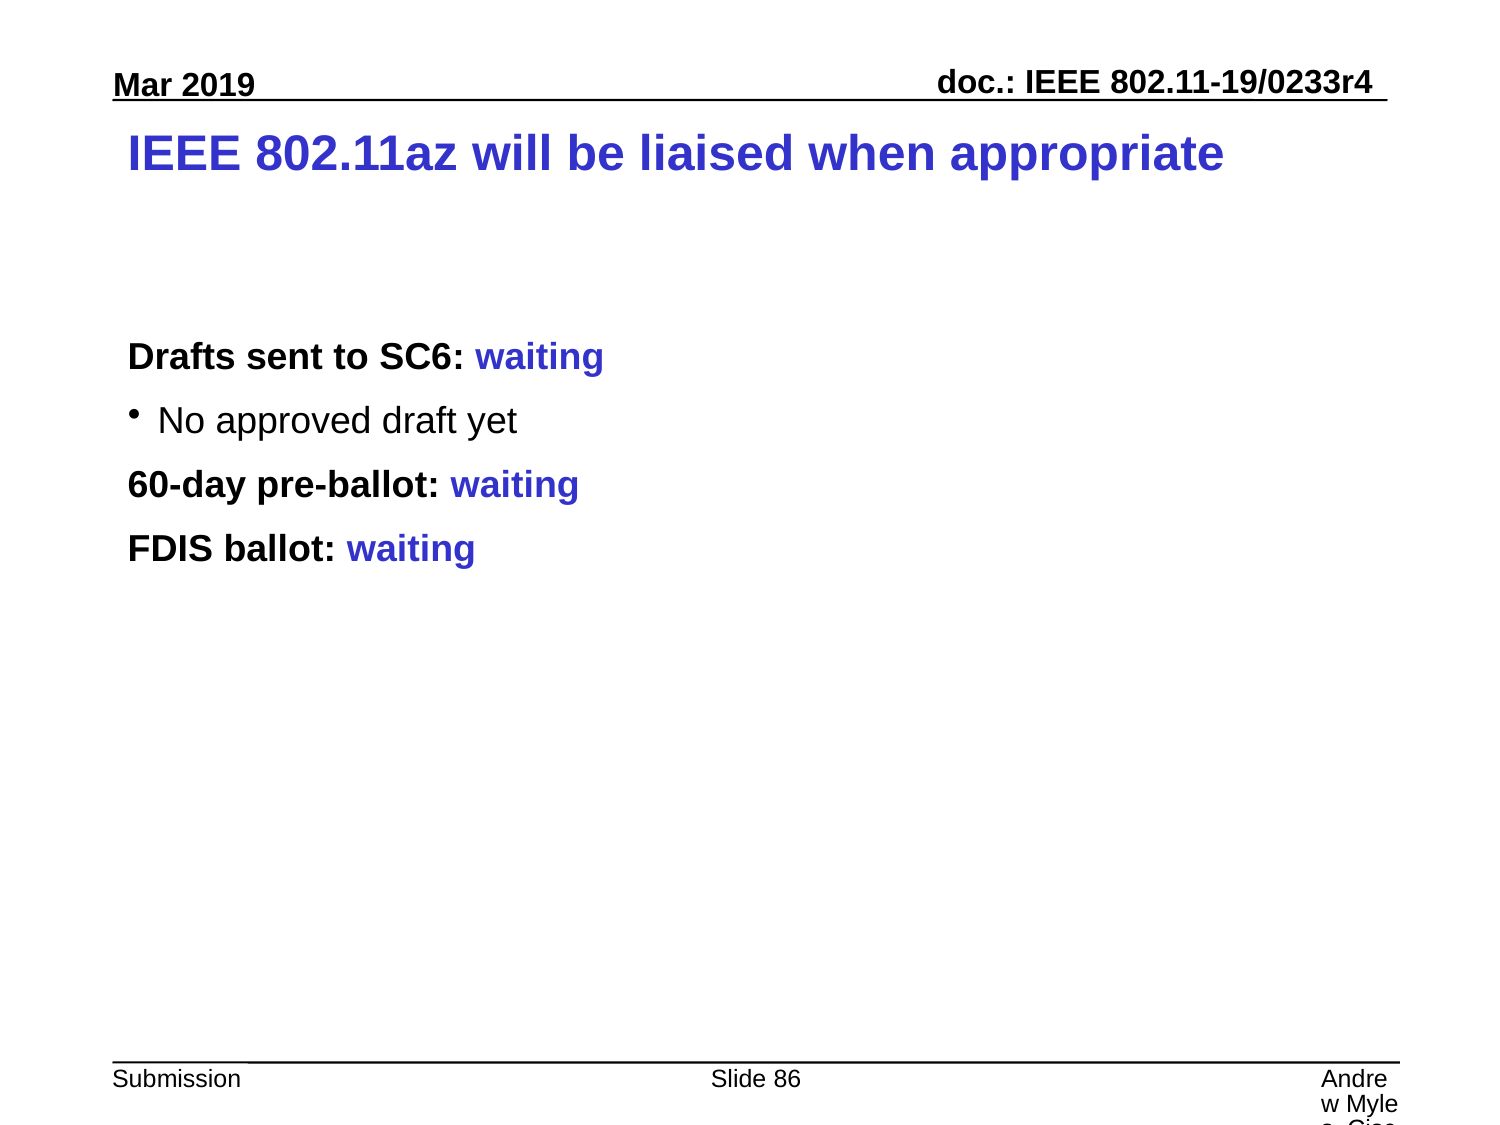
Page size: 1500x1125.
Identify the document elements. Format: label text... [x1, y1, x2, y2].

footer Andrew Myles, Cisco [1320, 1061, 1402, 1093]
list Drafts sent to SC6: waiting No approved draft yet 60-day pre-ballot: waiting FDIS ballot: waiting [112, 324, 1388, 1000]
slide_number Slide 86 [709, 1061, 803, 1093]
title IEEE 802.11az will be liaised when appropriate [112, 112, 1388, 288]
